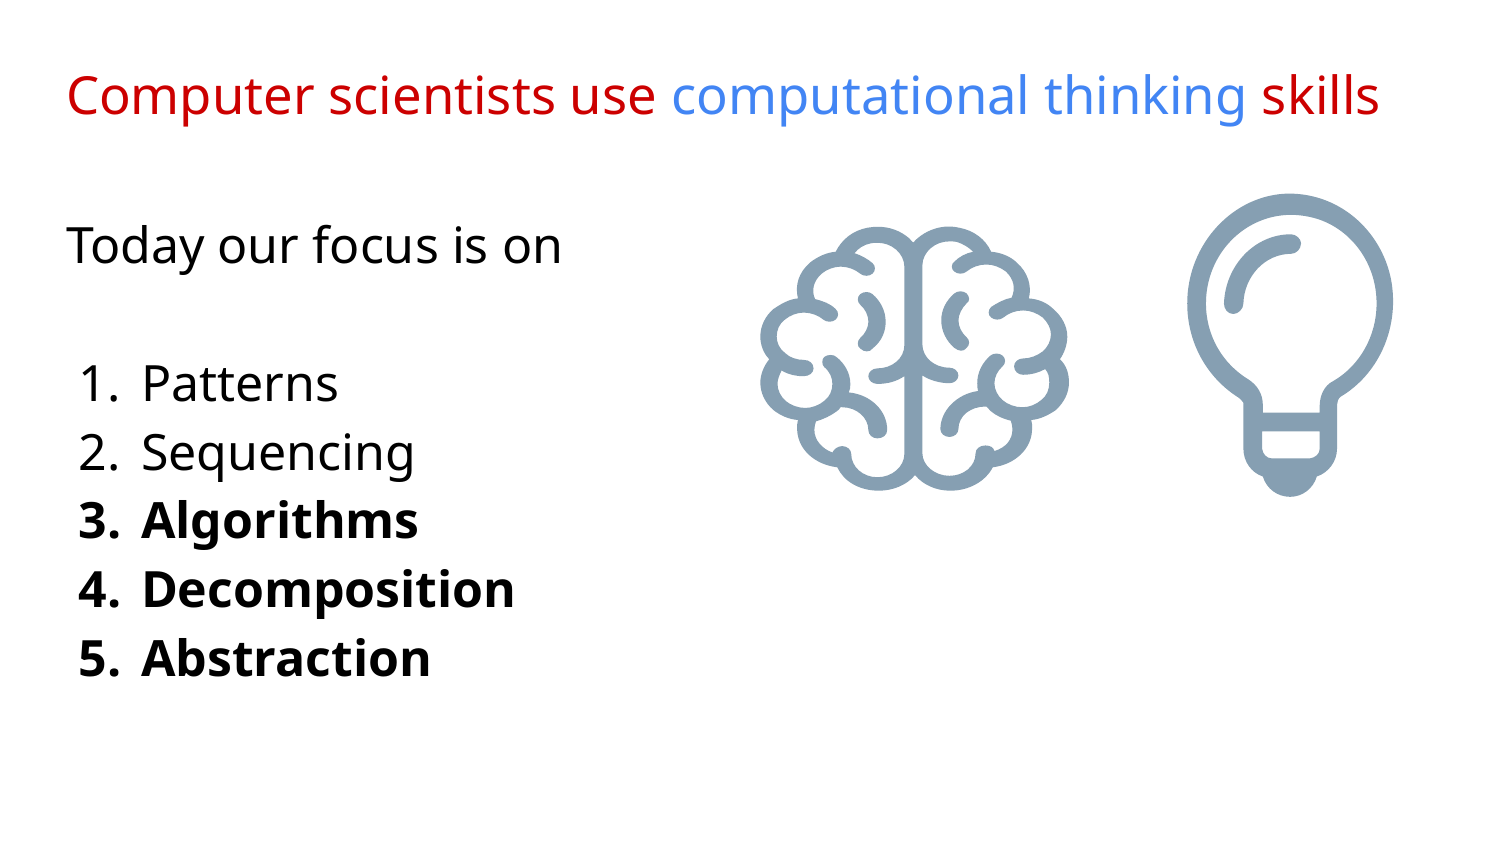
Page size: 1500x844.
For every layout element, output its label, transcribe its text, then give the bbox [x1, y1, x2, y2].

title Computer scientists use computational thinking skills [51, 46, 1449, 141]
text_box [1186, 193, 1400, 498]
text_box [760, 226, 1070, 491]
list Today our focus is on Patterns Sequencing Algorithms Decomposition Abstraction [51, 189, 1449, 750]
